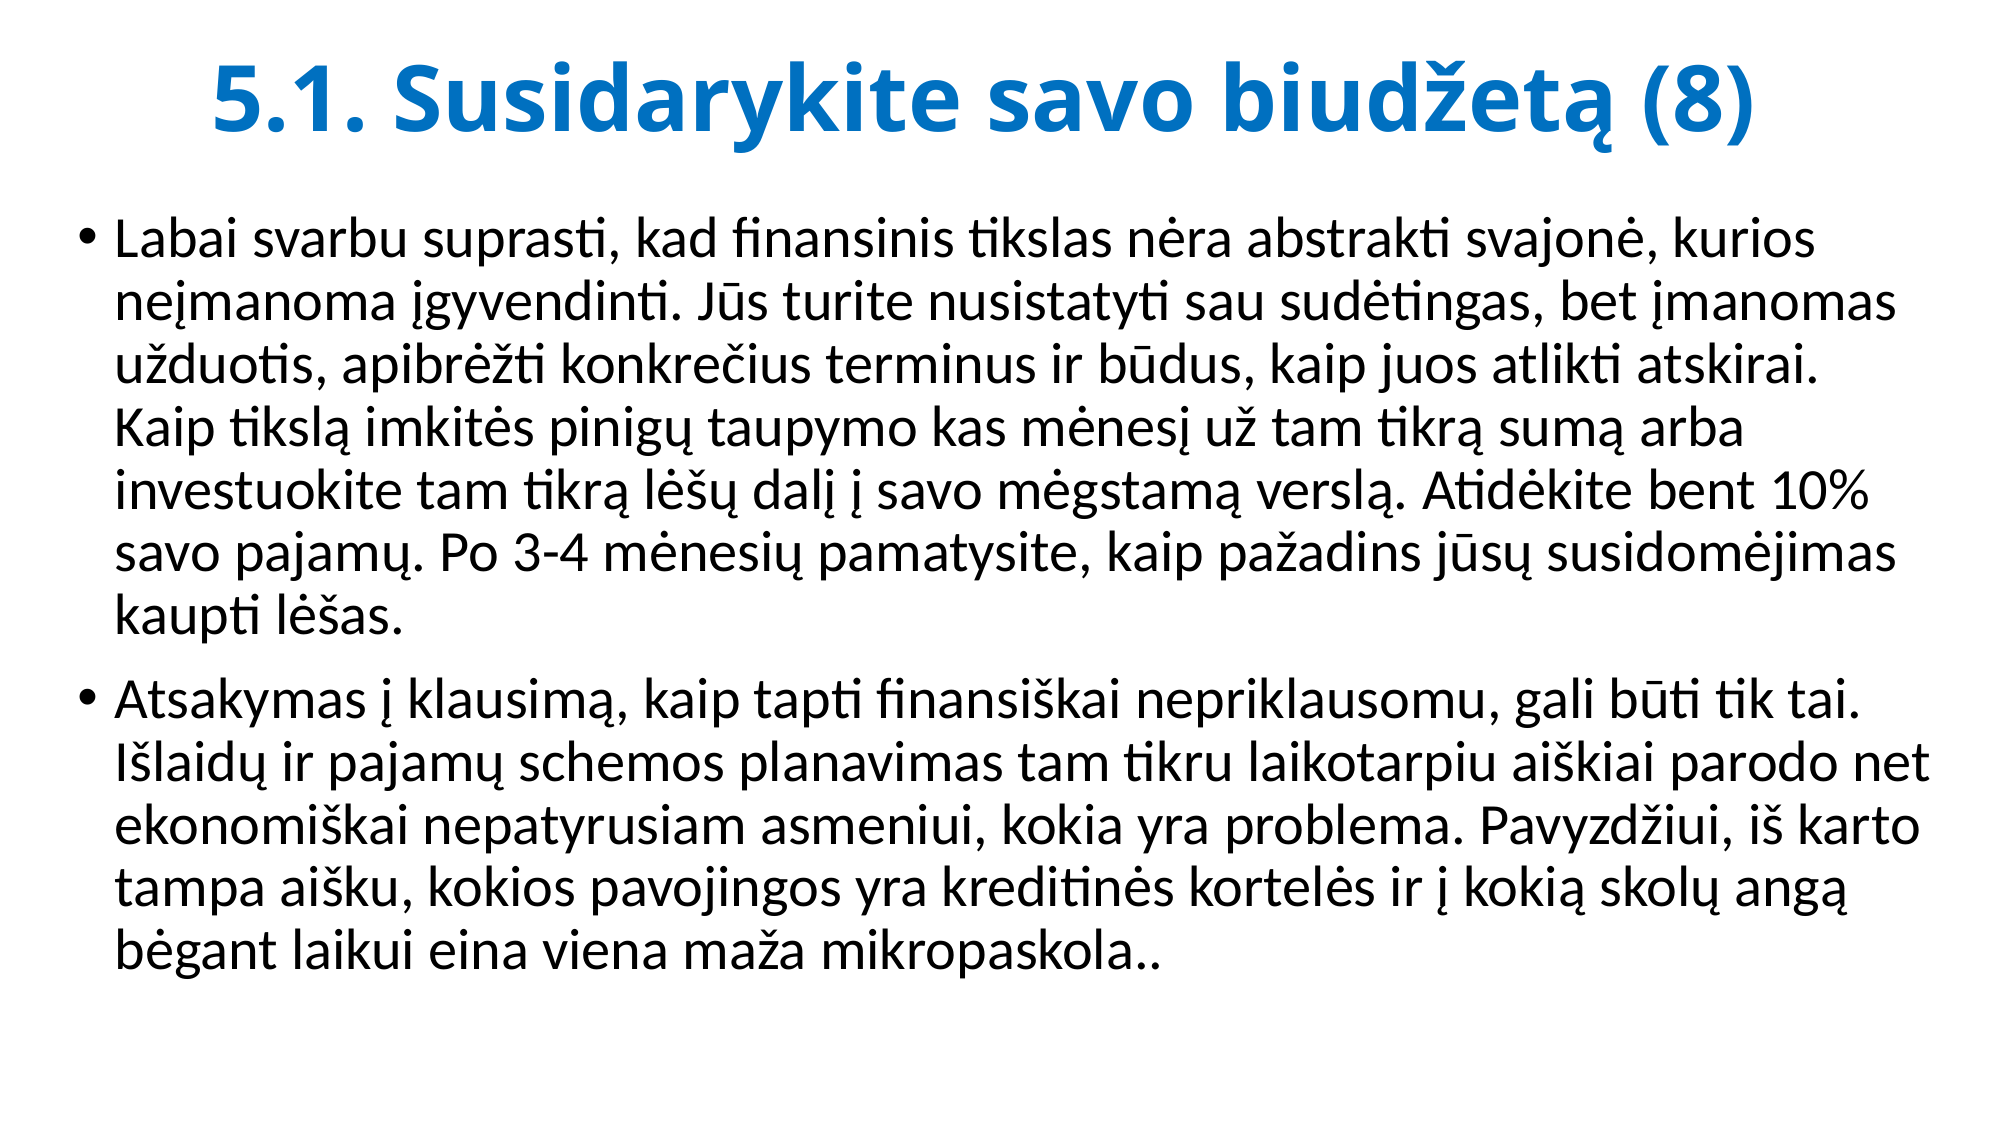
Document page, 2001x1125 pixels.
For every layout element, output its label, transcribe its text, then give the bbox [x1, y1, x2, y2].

list Labai svarbu suprasti, kad finansinis tikslas nėra abstrakti svajonė, kurios neįmanoma įgyvendinti. Jūs turite nusistatyti sau sudėtingas, bet įmanomas užduotis, apibrėžti konkrečius terminus ir būdus, kaip juos atlikti atskirai. Kaip tikslą imkitės pinigų taupymo kas mėnesį už tam tikrą sumą arba investuokite tam tikrą lėšų dalį į savo mėgstamą verslą. Atidėkite bent 10% savo pajamų. Po 3-4 mėnesių pamatysite, kaip pažadins jūsų susidomėjimas kaupti lėšas. Atsakymas į klausimą, kaip tapti finansiškai nepriklausomu, gali būti tik tai. Išlaidų ir pajamų schemos planavimas tam tikru laikotarpiu aiškiai parodo net ekonomiškai nepatyrusiam asmeniui, kokia yra problema. Pavyzdžiui, iš karto tampa aišku, kokios pavojingos yra kreditinės kortelės ir į kokią skolų angą bėgant laikui eina viena maža mikropaskola.. [62, 200, 1950, 1075]
title 5.1. Susidarykite savo biudžetą (8) [40, 34, 1929, 169]
